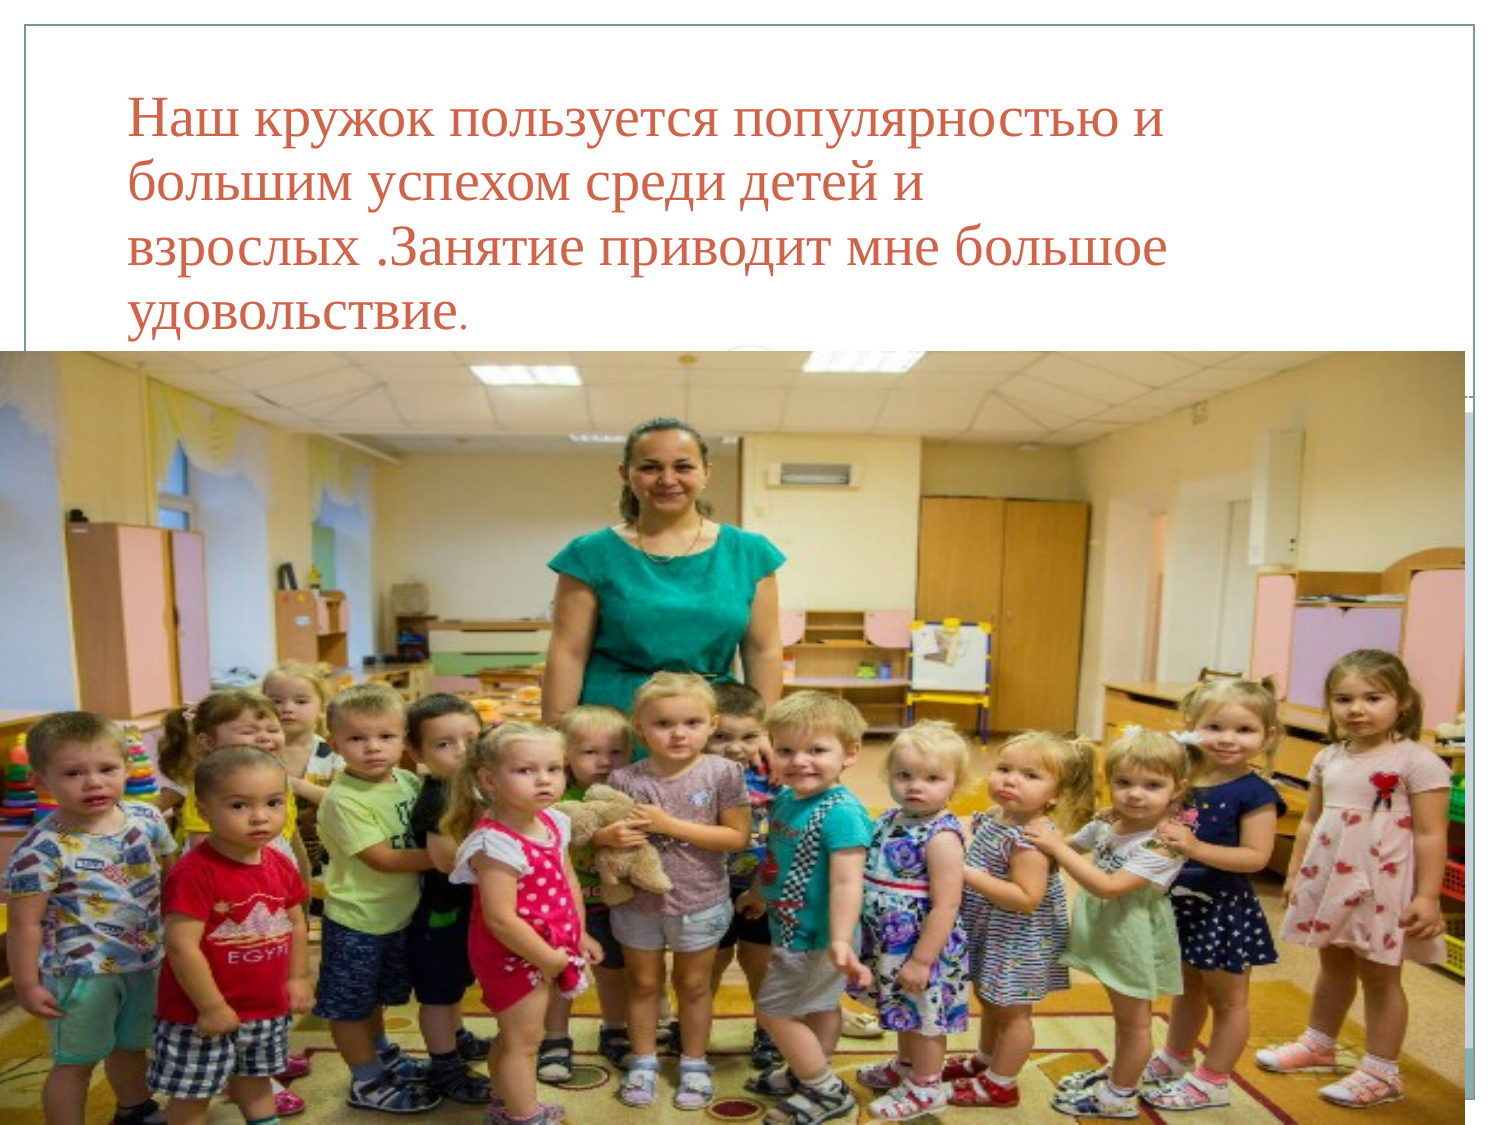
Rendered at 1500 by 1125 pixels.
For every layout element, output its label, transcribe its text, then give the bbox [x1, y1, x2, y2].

title Наш кружок пользуется популярностью и большим успехом среди детей и взрослых .Занятие приводит мне большое удовольствие. [112, 62, 1388, 348]
picture [0, 351, 1466, 1125]
